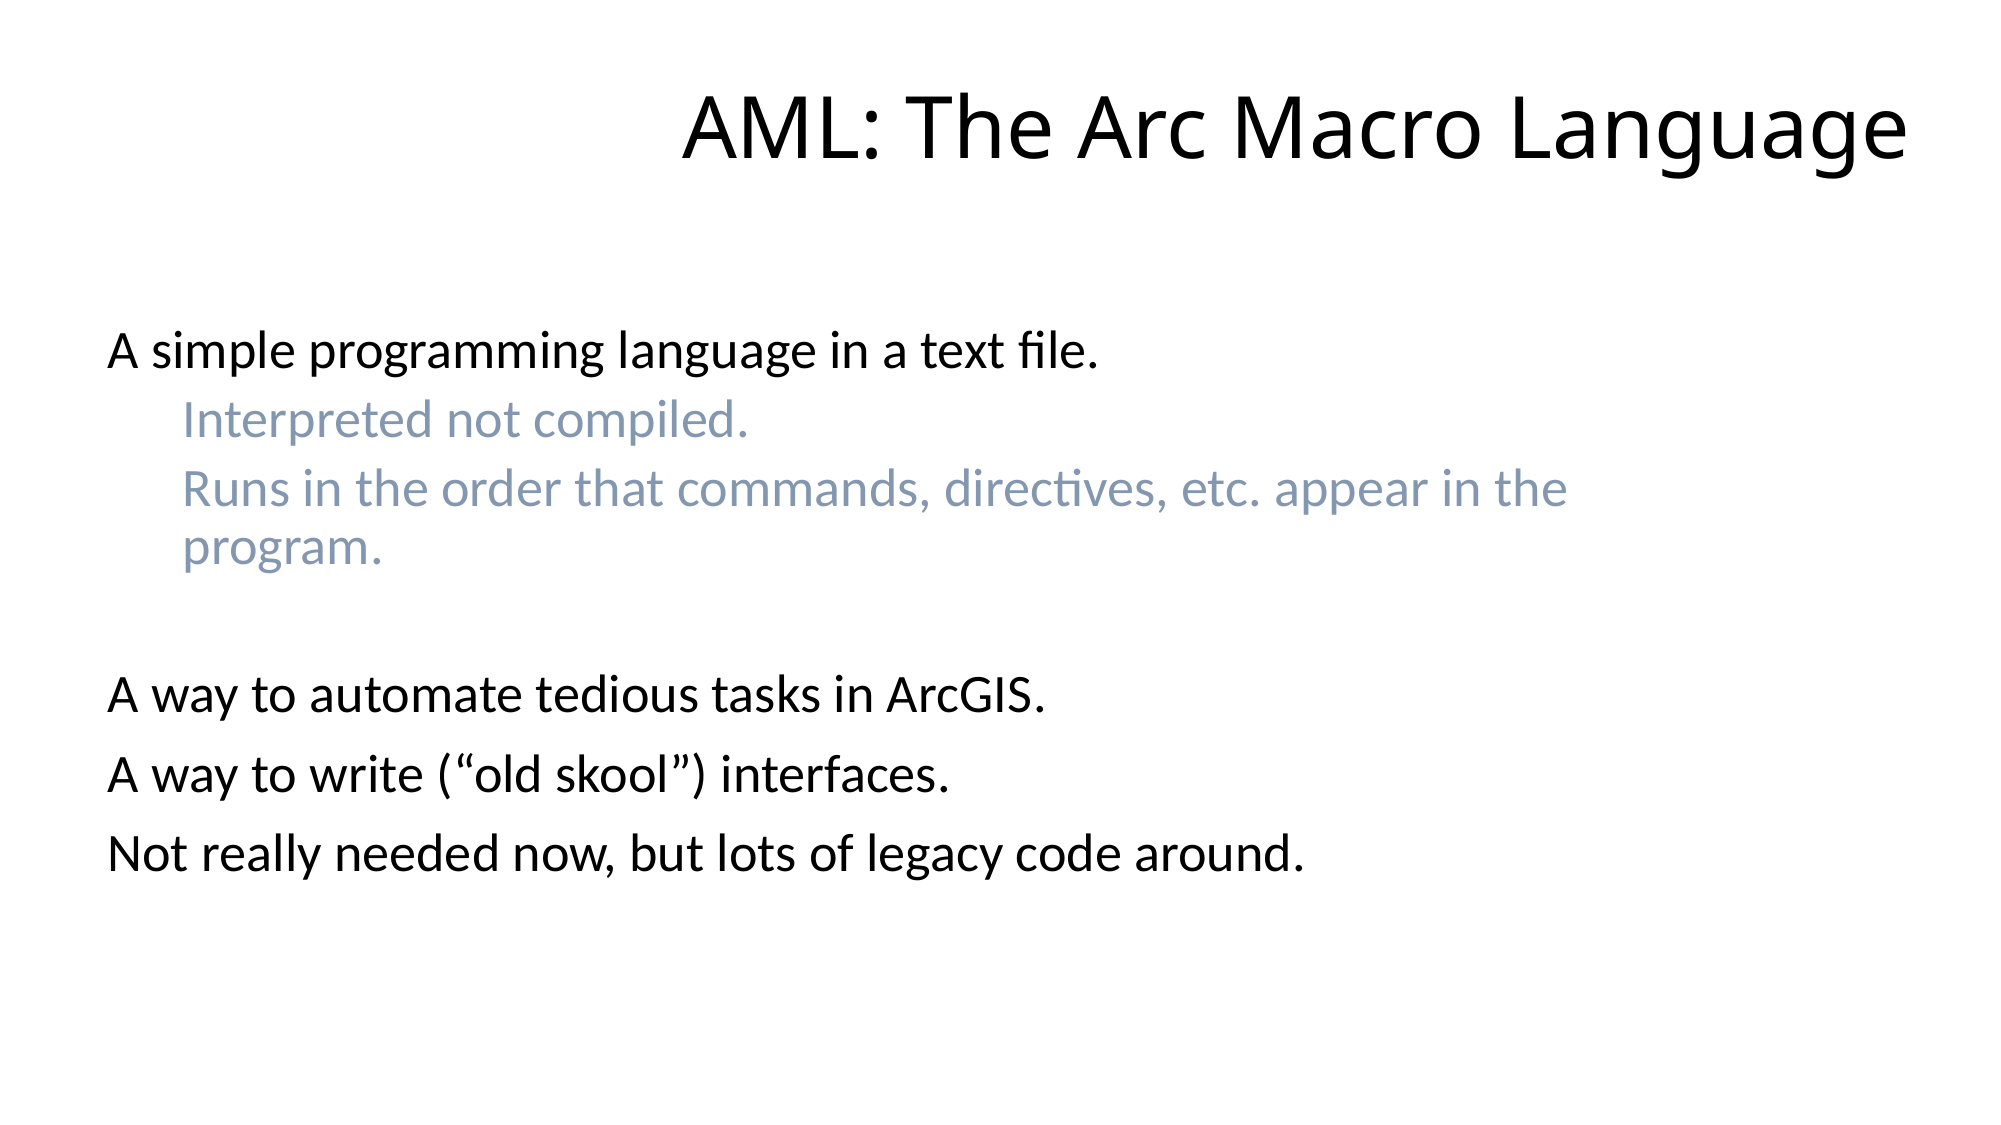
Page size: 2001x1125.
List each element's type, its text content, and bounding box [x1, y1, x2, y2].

title AML: The Arc Macro Language [652, 74, 1928, 187]
list A simple programming language in a text file. Interpreted not compiled. Runs in the order that commands, directives, etc. appear in the program. A way to automate tedious tasks in ArcGIS. A way to write (“old skool”) interfaces. Not really needed now, but lots of legacy code around. [92, 314, 1713, 1088]
